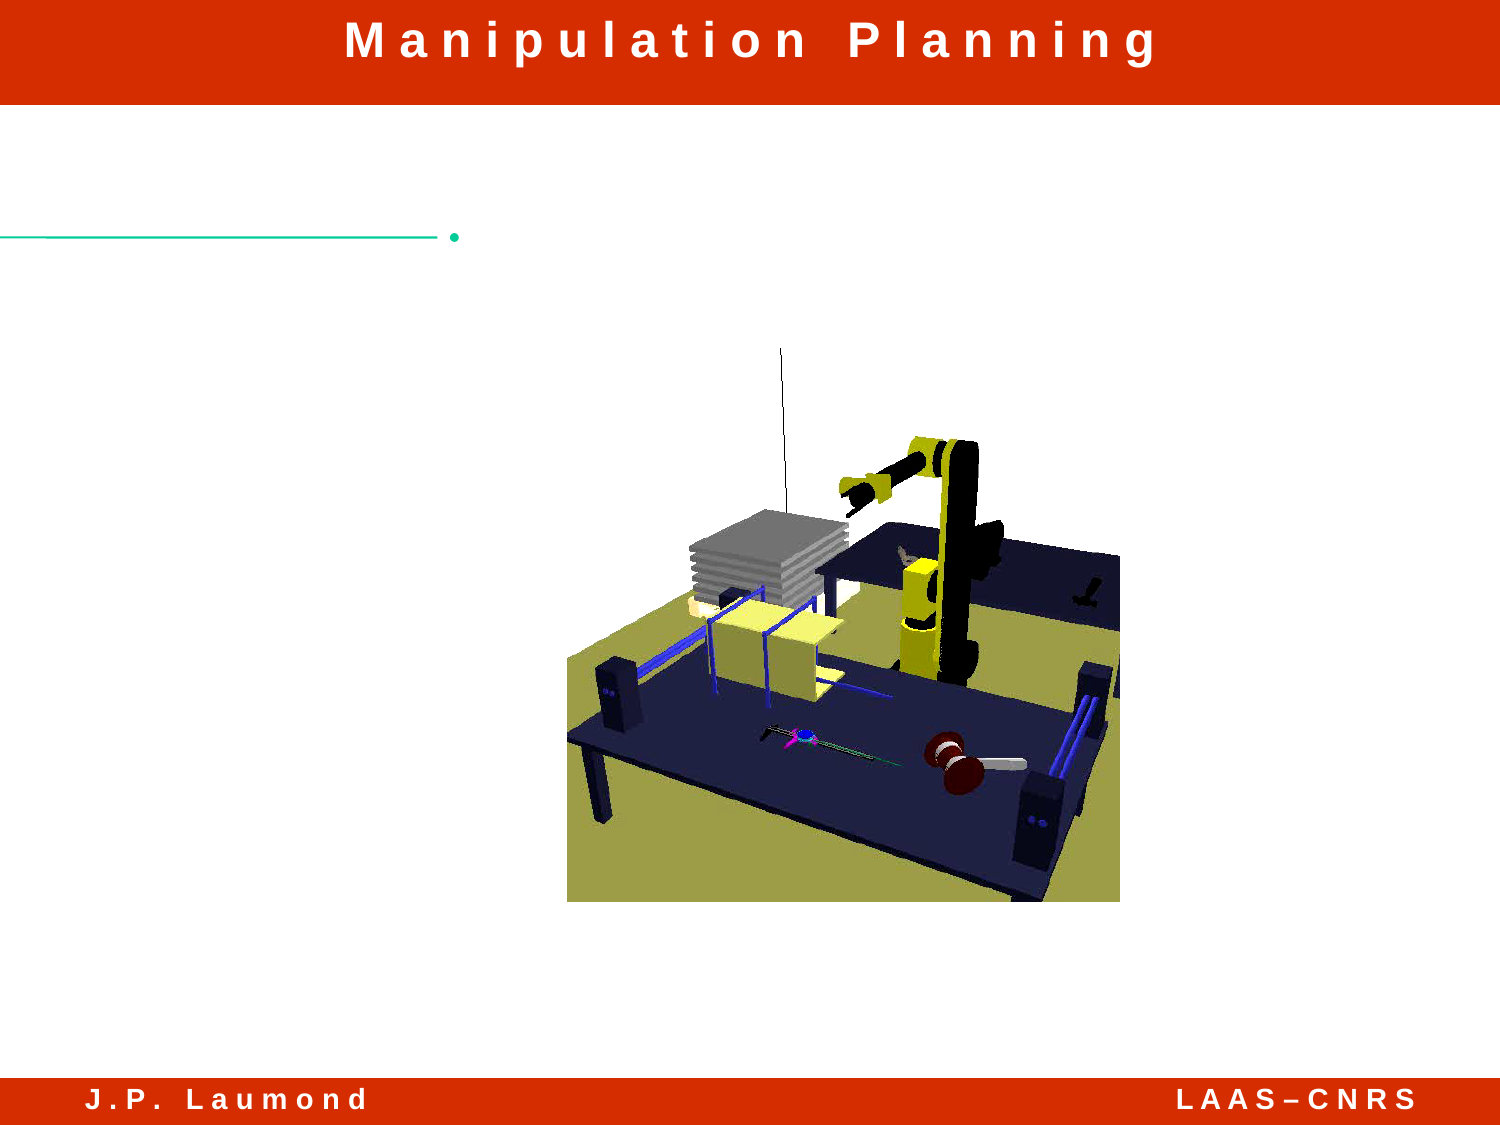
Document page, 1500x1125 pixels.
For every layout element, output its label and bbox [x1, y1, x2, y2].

text_box [566, 347, 1122, 903]
picture [0, 0, 1500, 105]
picture [0, 1078, 1500, 1125]
